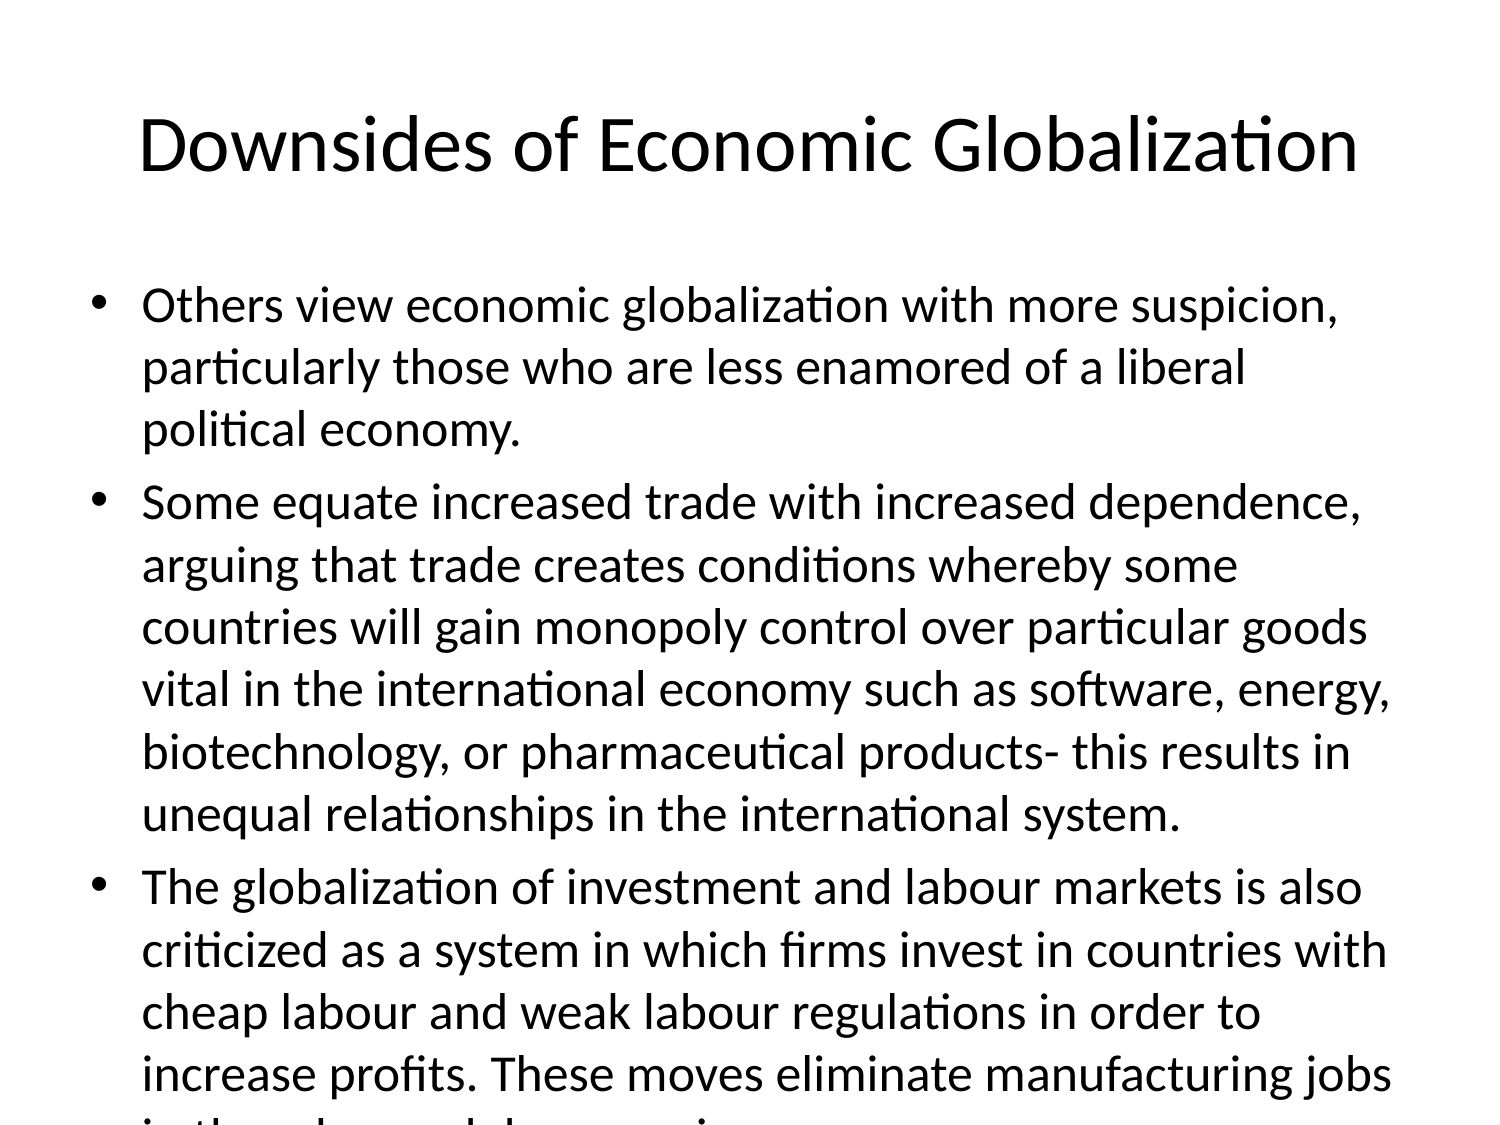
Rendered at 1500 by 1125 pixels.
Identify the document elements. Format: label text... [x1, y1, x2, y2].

title Downsides of Economic Globalization [75, 45, 1425, 233]
list Others view economic globalization with more suspicion, particularly those who are less enamored of a liberal political economy. Some equate increased trade with increased dependence, arguing that trade creates conditions whereby some countries will gain monopoly control over particular goods vital in the international economy such as software, energy, biotechnology, or pharmaceutical products- this results in unequal relationships in the international system. The globalization of investment and labour markets is also criticized as a system in which firms invest in countries with cheap labour and weak labour regulations in order to increase profits. These moves eliminate manufacturing jobs in the advanced democracies. [75, 262, 1425, 1125]
